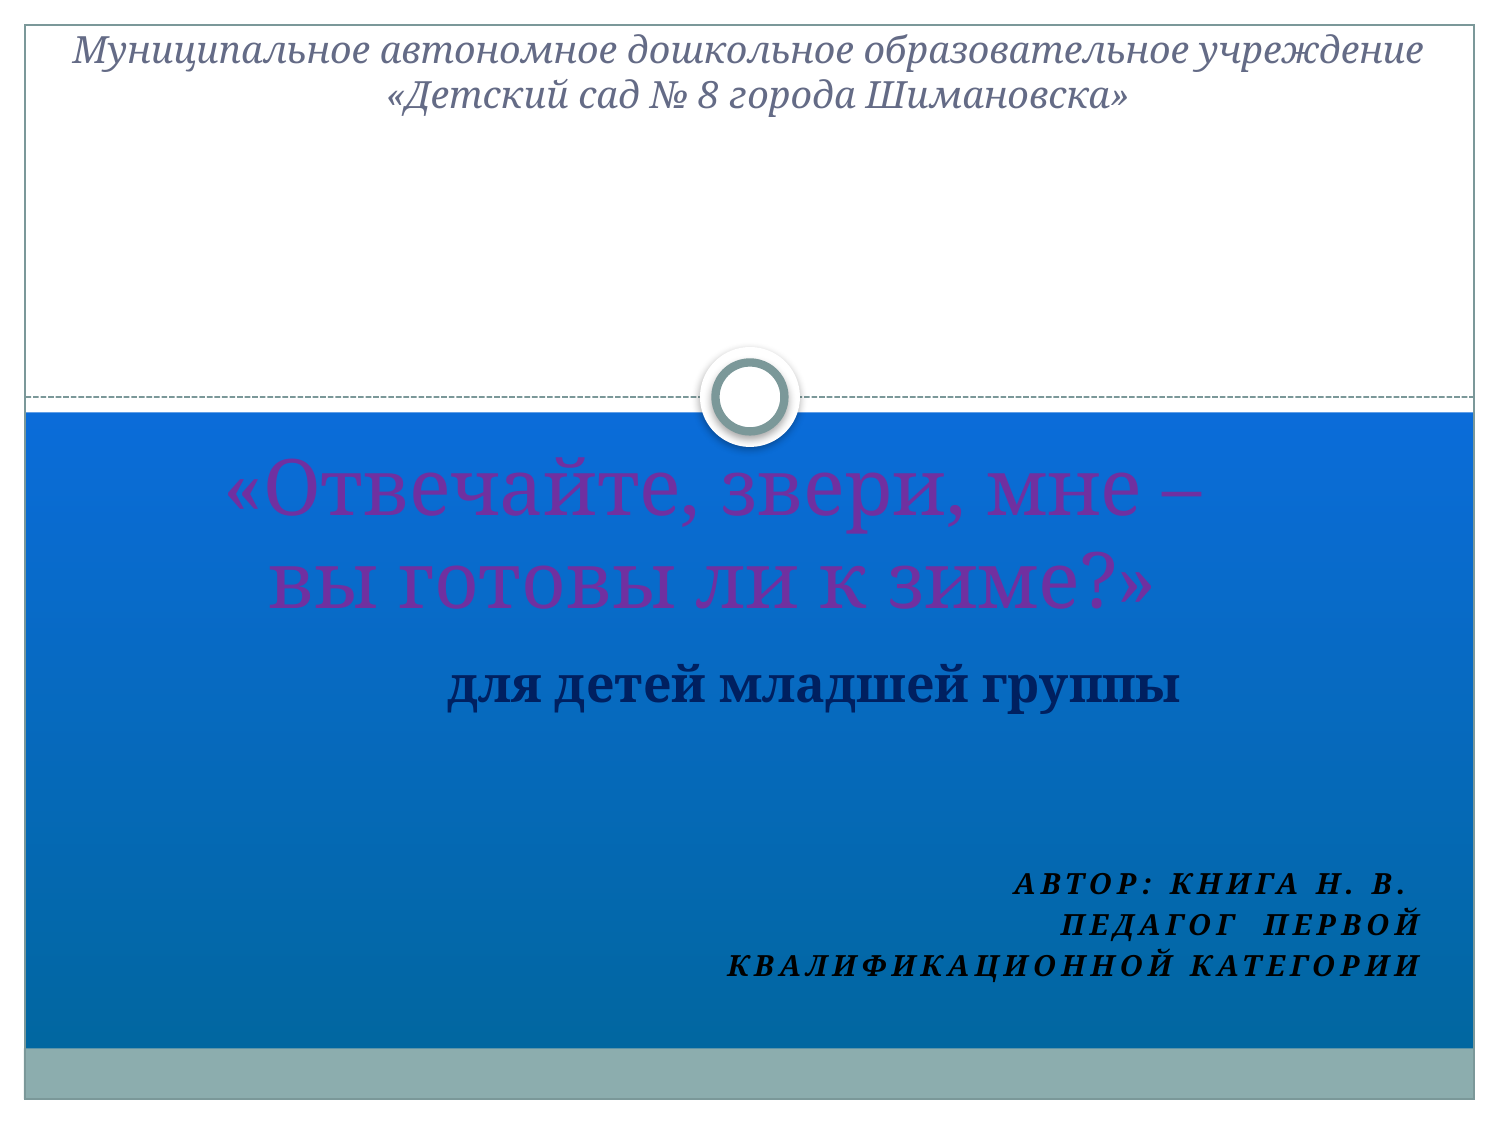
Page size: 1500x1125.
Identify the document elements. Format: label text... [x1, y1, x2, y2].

text_box Муниципальное автономное дошкольное образовательное учреждение «Детский сад № 8 города Шимановска» [50, 19, 1457, 124]
title «Отвечайте, звери, мне – вы готовы ли к зиме?» для детей младшей группы [206, 373, 1220, 726]
subtitle Автор: Книга Н. В. Педагог первой Квалификационной категории [383, 857, 1434, 1093]
